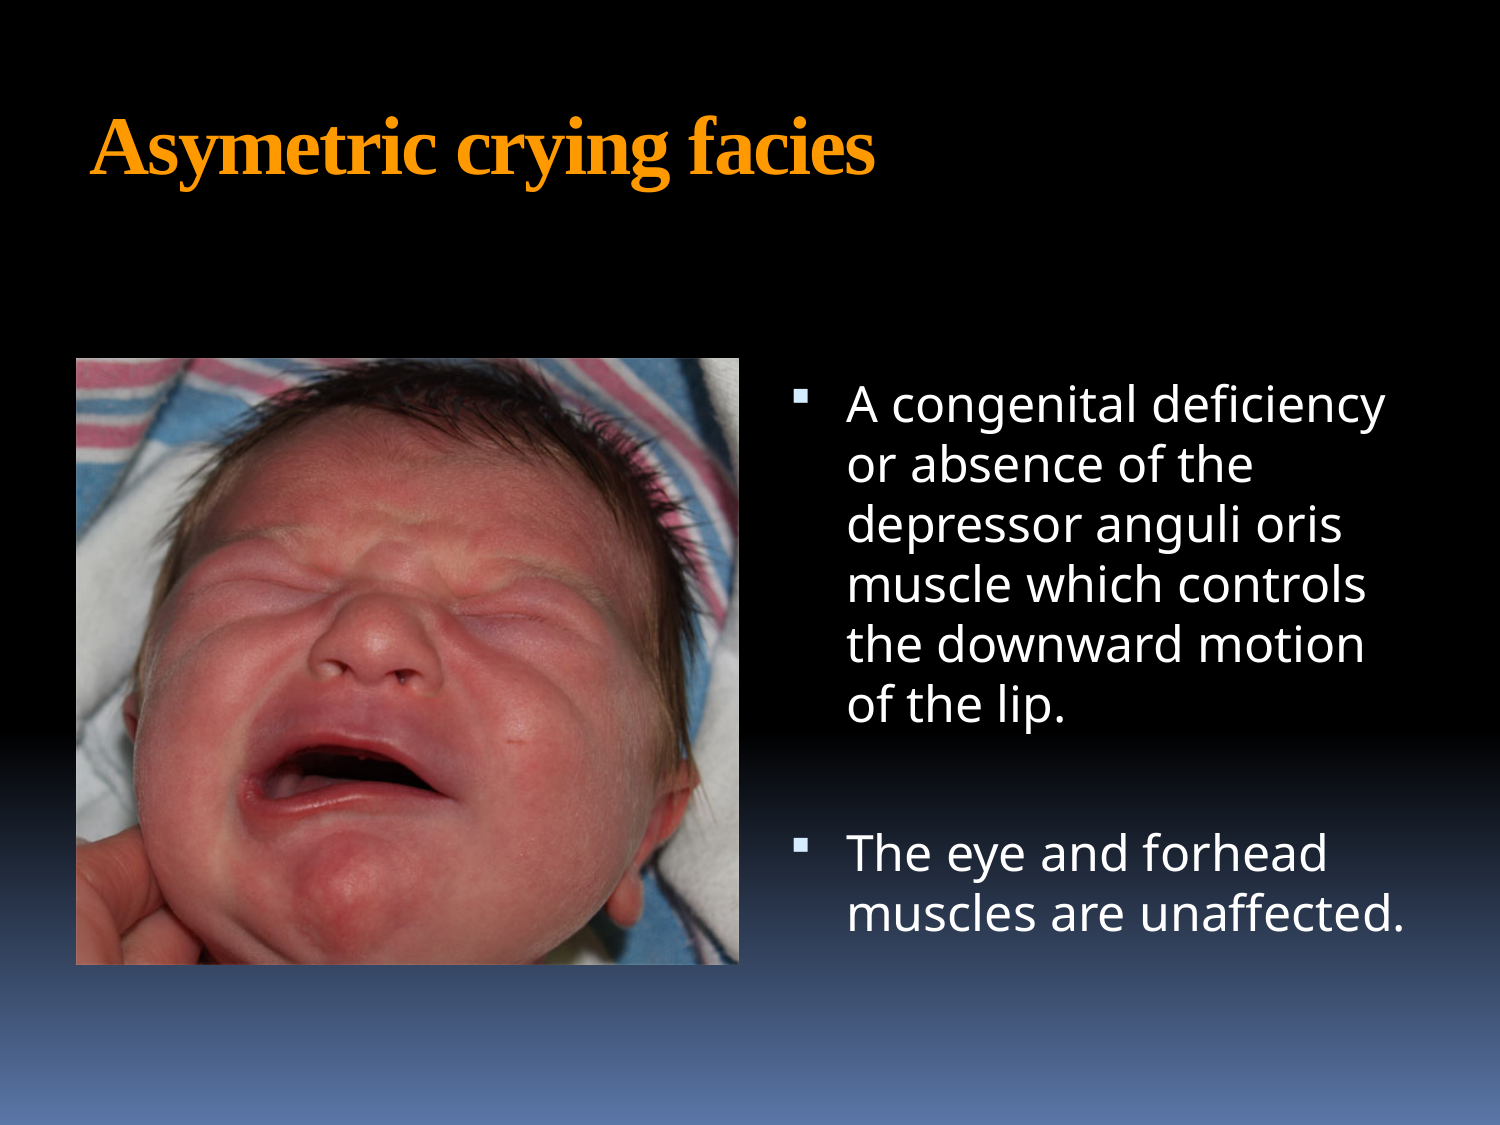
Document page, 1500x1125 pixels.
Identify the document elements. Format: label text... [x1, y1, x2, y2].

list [75, 357, 740, 966]
list A congenital deficiency or absence of the depressor anguli oris muscle which controls the downward motion of the lip. The eye and forhead muscles are unaffected. [763, 290, 1427, 1034]
title Asymetric crying facies [75, 84, 1425, 235]
